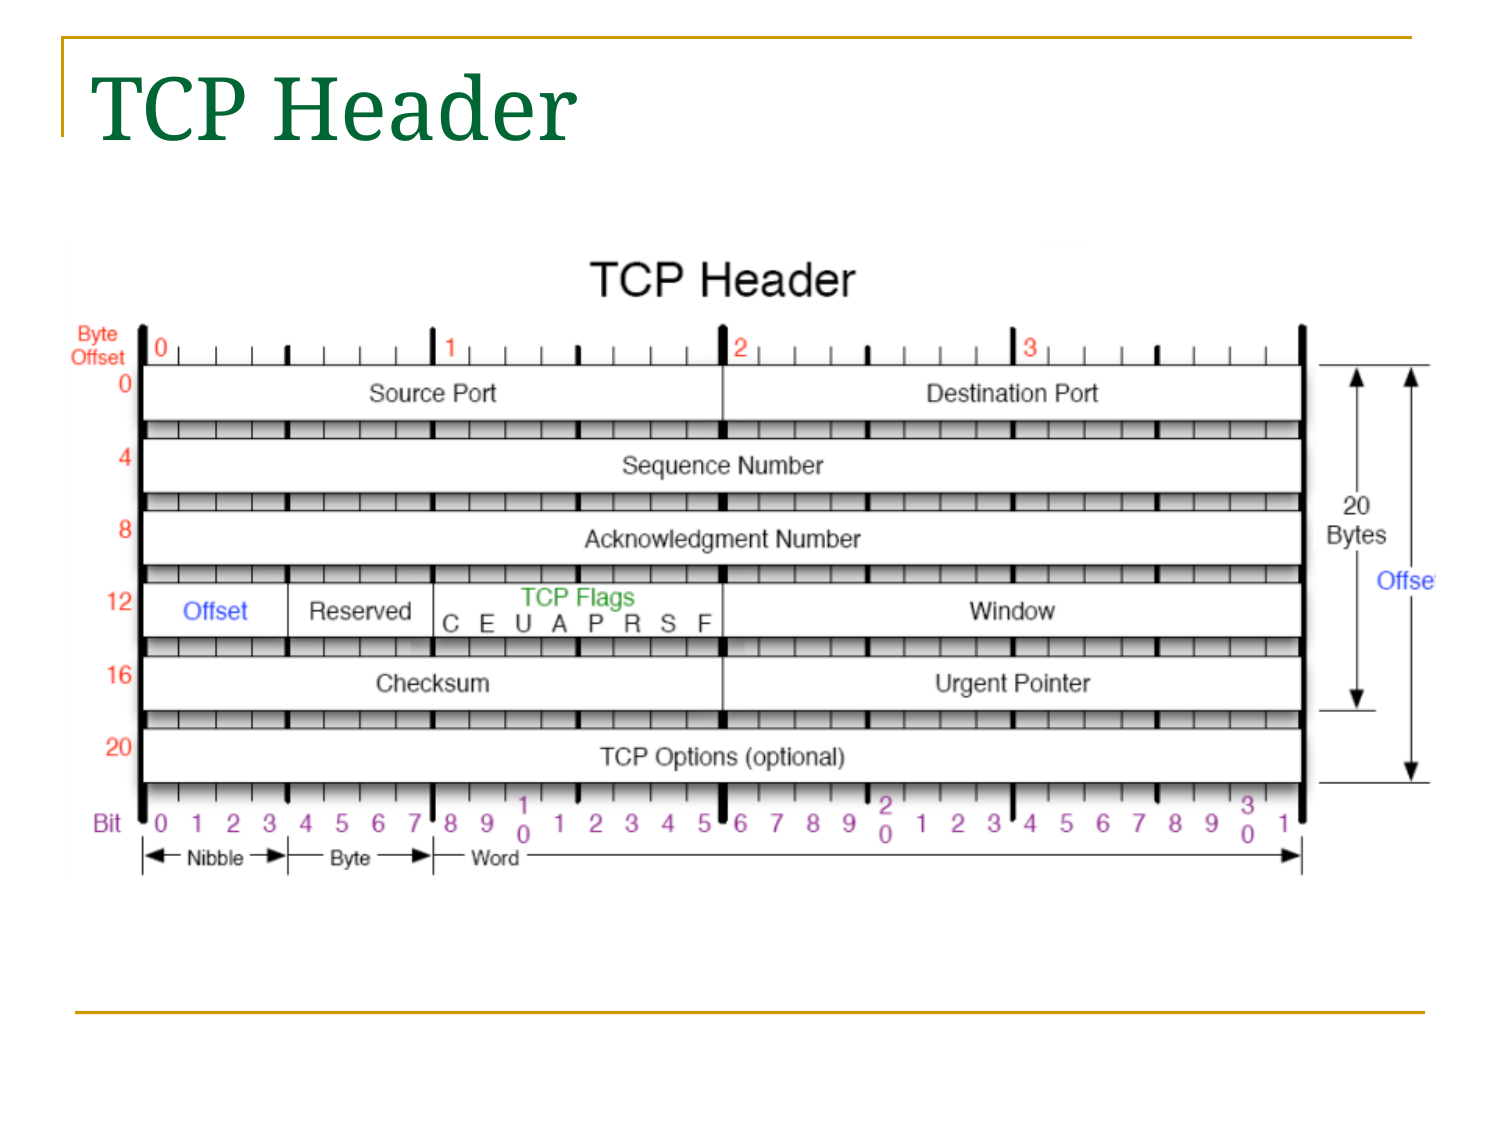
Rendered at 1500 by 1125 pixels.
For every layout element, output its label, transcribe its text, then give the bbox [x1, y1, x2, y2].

picture [63, 244, 1436, 881]
title TCP Header [75, 45, 1425, 233]
